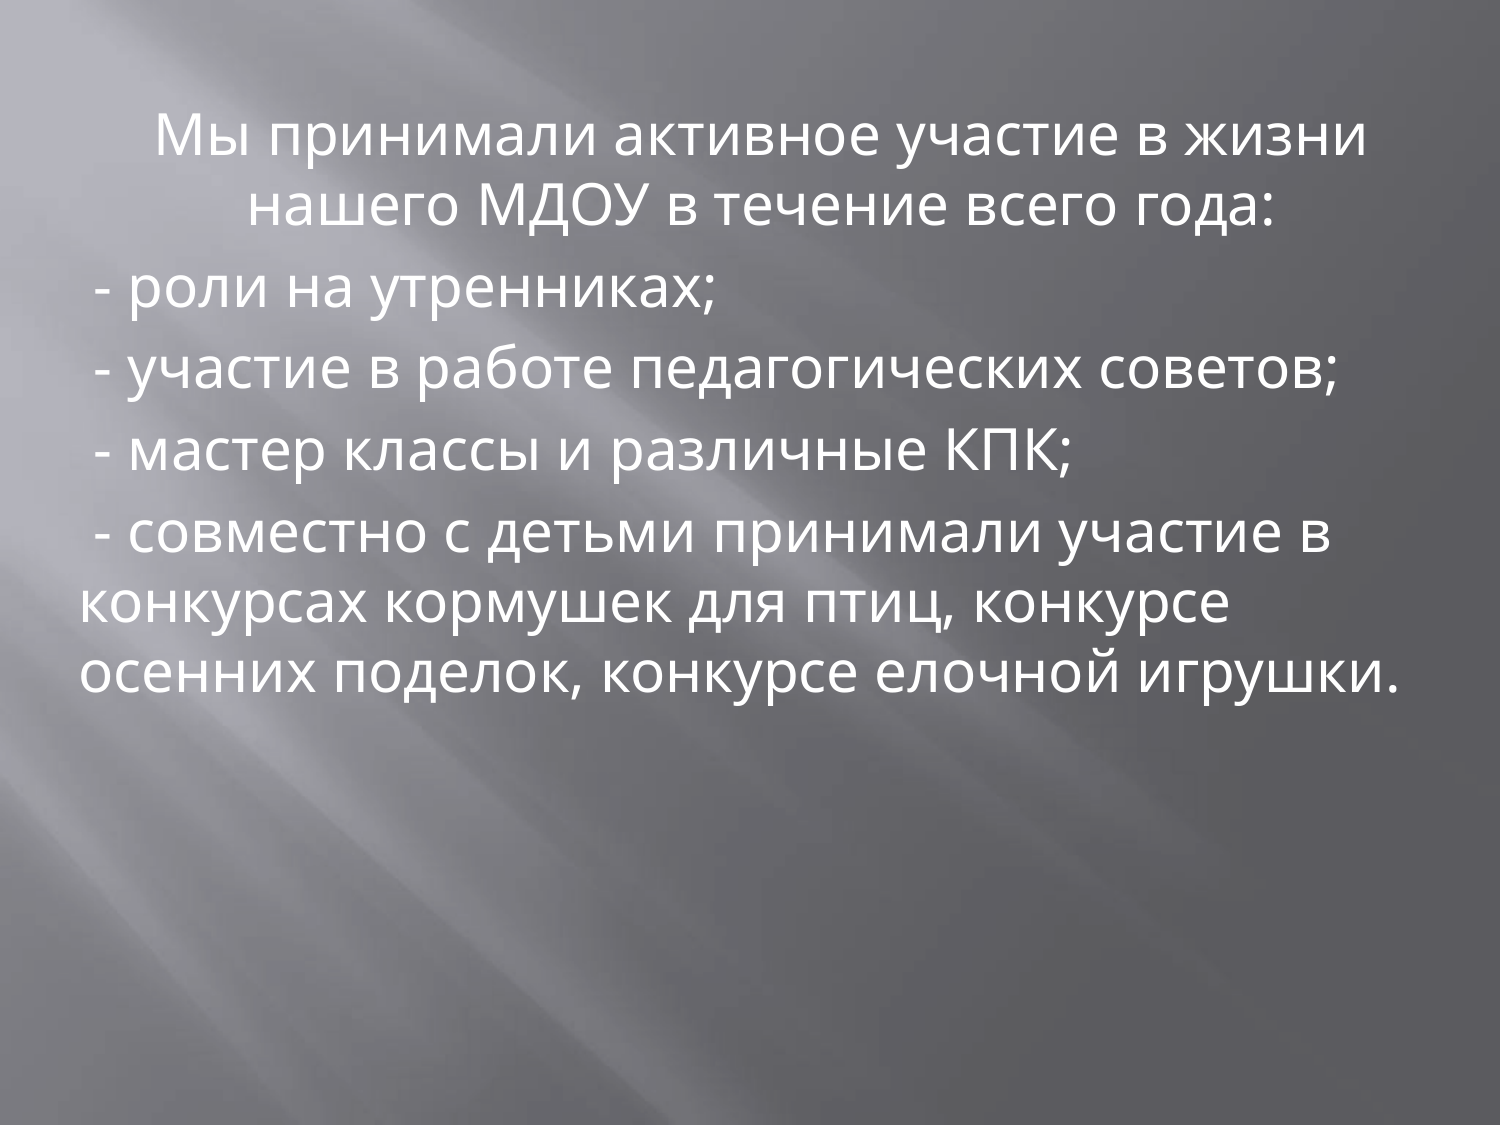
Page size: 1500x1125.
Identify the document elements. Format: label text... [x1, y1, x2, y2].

list Мы принимали активное участие в жизни нашего МДОУ в течение всего года: - роли на утренниках; - участие в работе педагогических советов; - мастер классы и различные КПК; - совместно с детьми принимали участие в конкурсах кормушек для птиц, конкурсе осенних поделок, конкурсе елочной игрушки. [41, 90, 1459, 1000]
